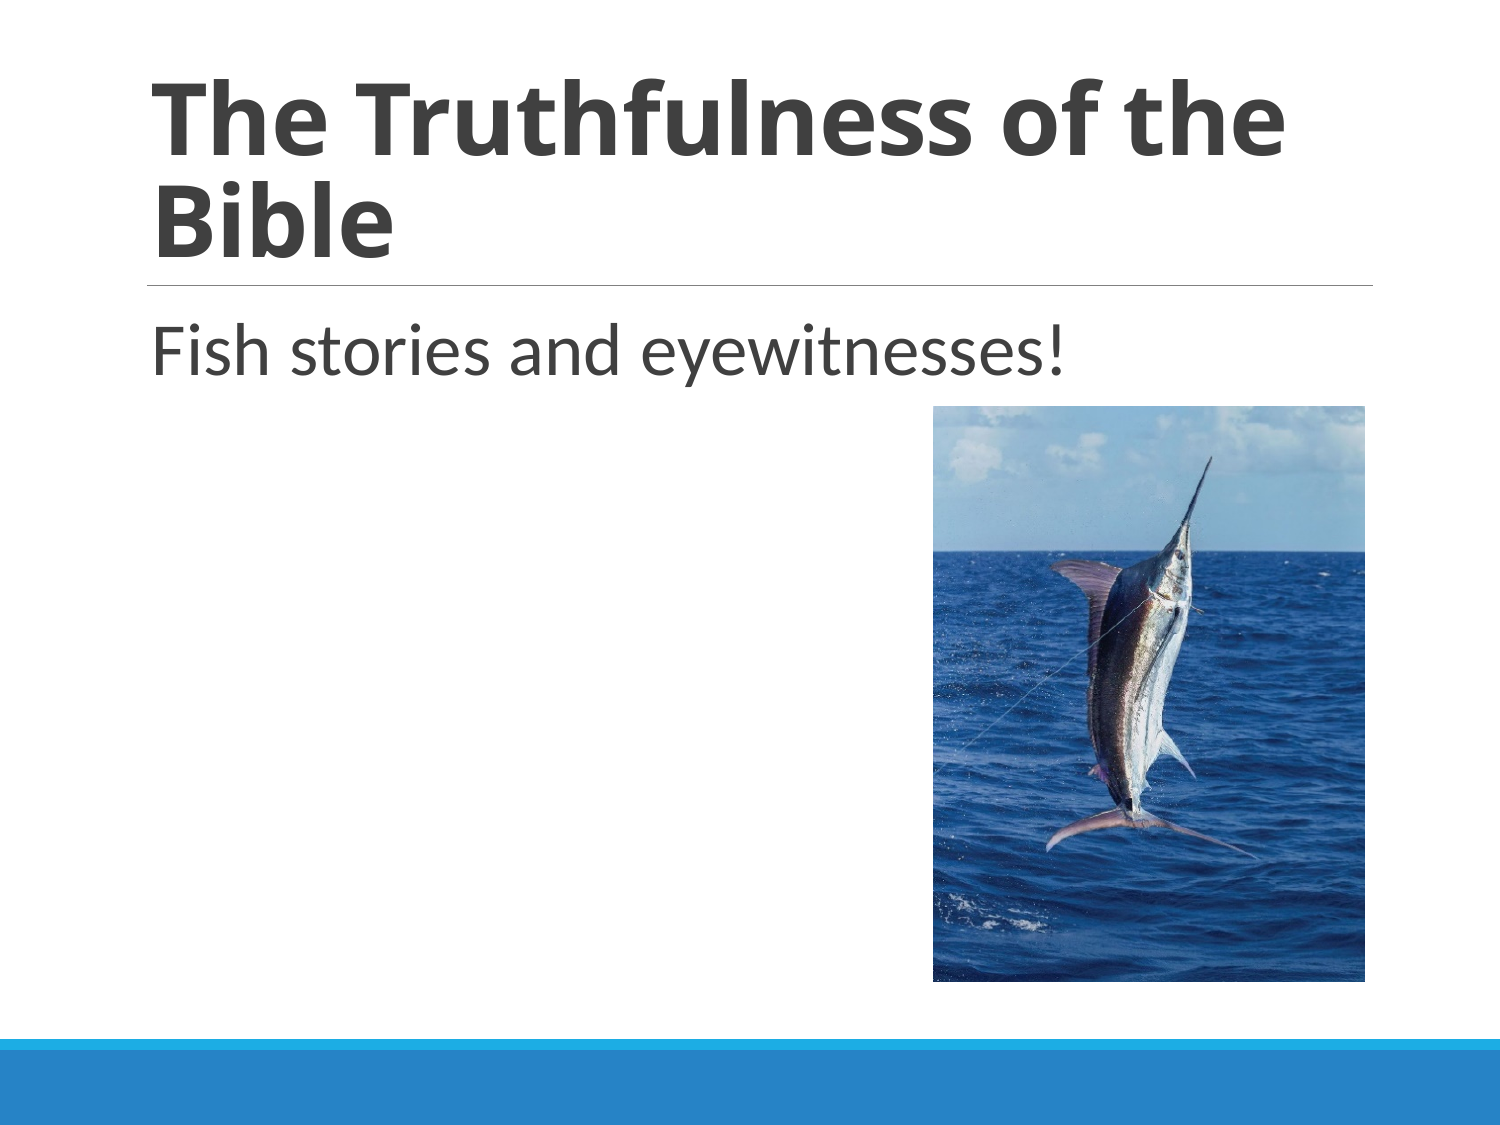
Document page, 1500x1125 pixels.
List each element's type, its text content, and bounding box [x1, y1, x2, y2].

picture [932, 406, 1366, 983]
list Fish stories and eyewitnesses! [135, 302, 1373, 963]
title The Truthfulness of the Bible [135, 47, 1373, 285]
